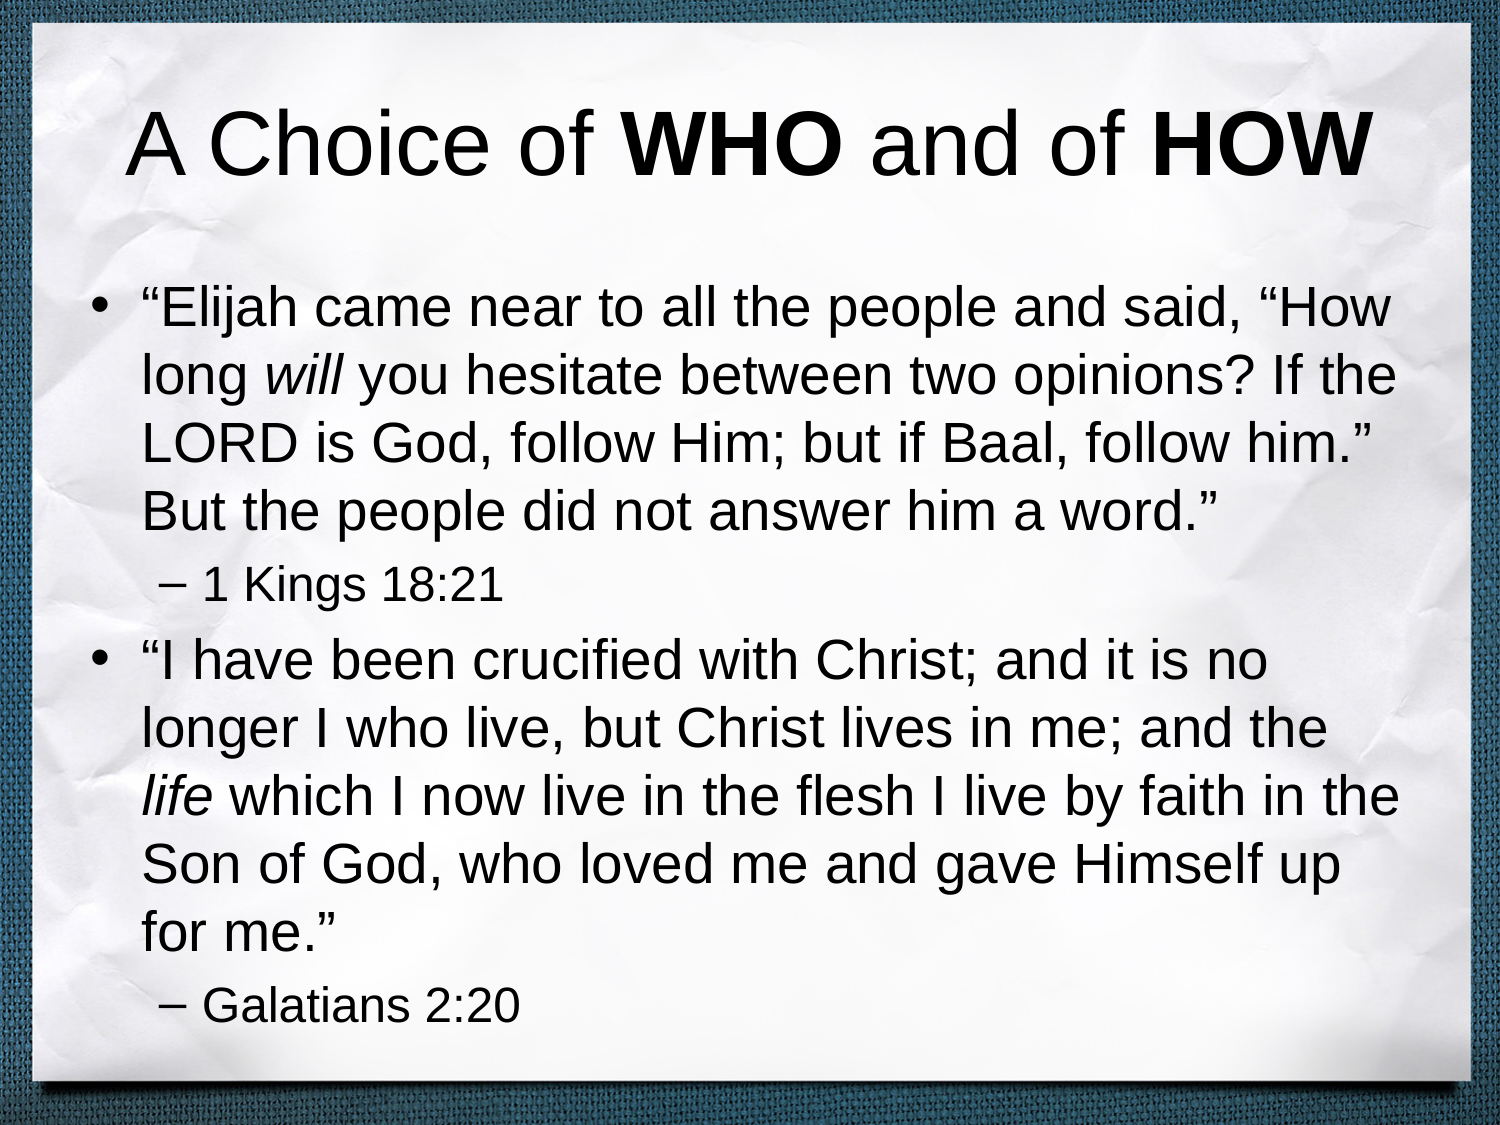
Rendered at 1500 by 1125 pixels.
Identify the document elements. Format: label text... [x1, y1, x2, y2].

title A Choice of WHO and of HOW [75, 45, 1425, 233]
list “Elijah came near to all the people and said, “How long will you hesitate between two opinions? If the Lord is God, follow Him; but if Baal, follow him.” But the people did not answer him a word.” 1 Kings 18:21 “I have been crucified with Christ; and it is no longer I who live, but Christ lives in me; and the life which I now live in the flesh I live by faith in the Son of God, who loved me and gave Himself up for me.” Galatians 2:20 [75, 262, 1425, 1058]
picture [0, 0, 1500, 1125]
